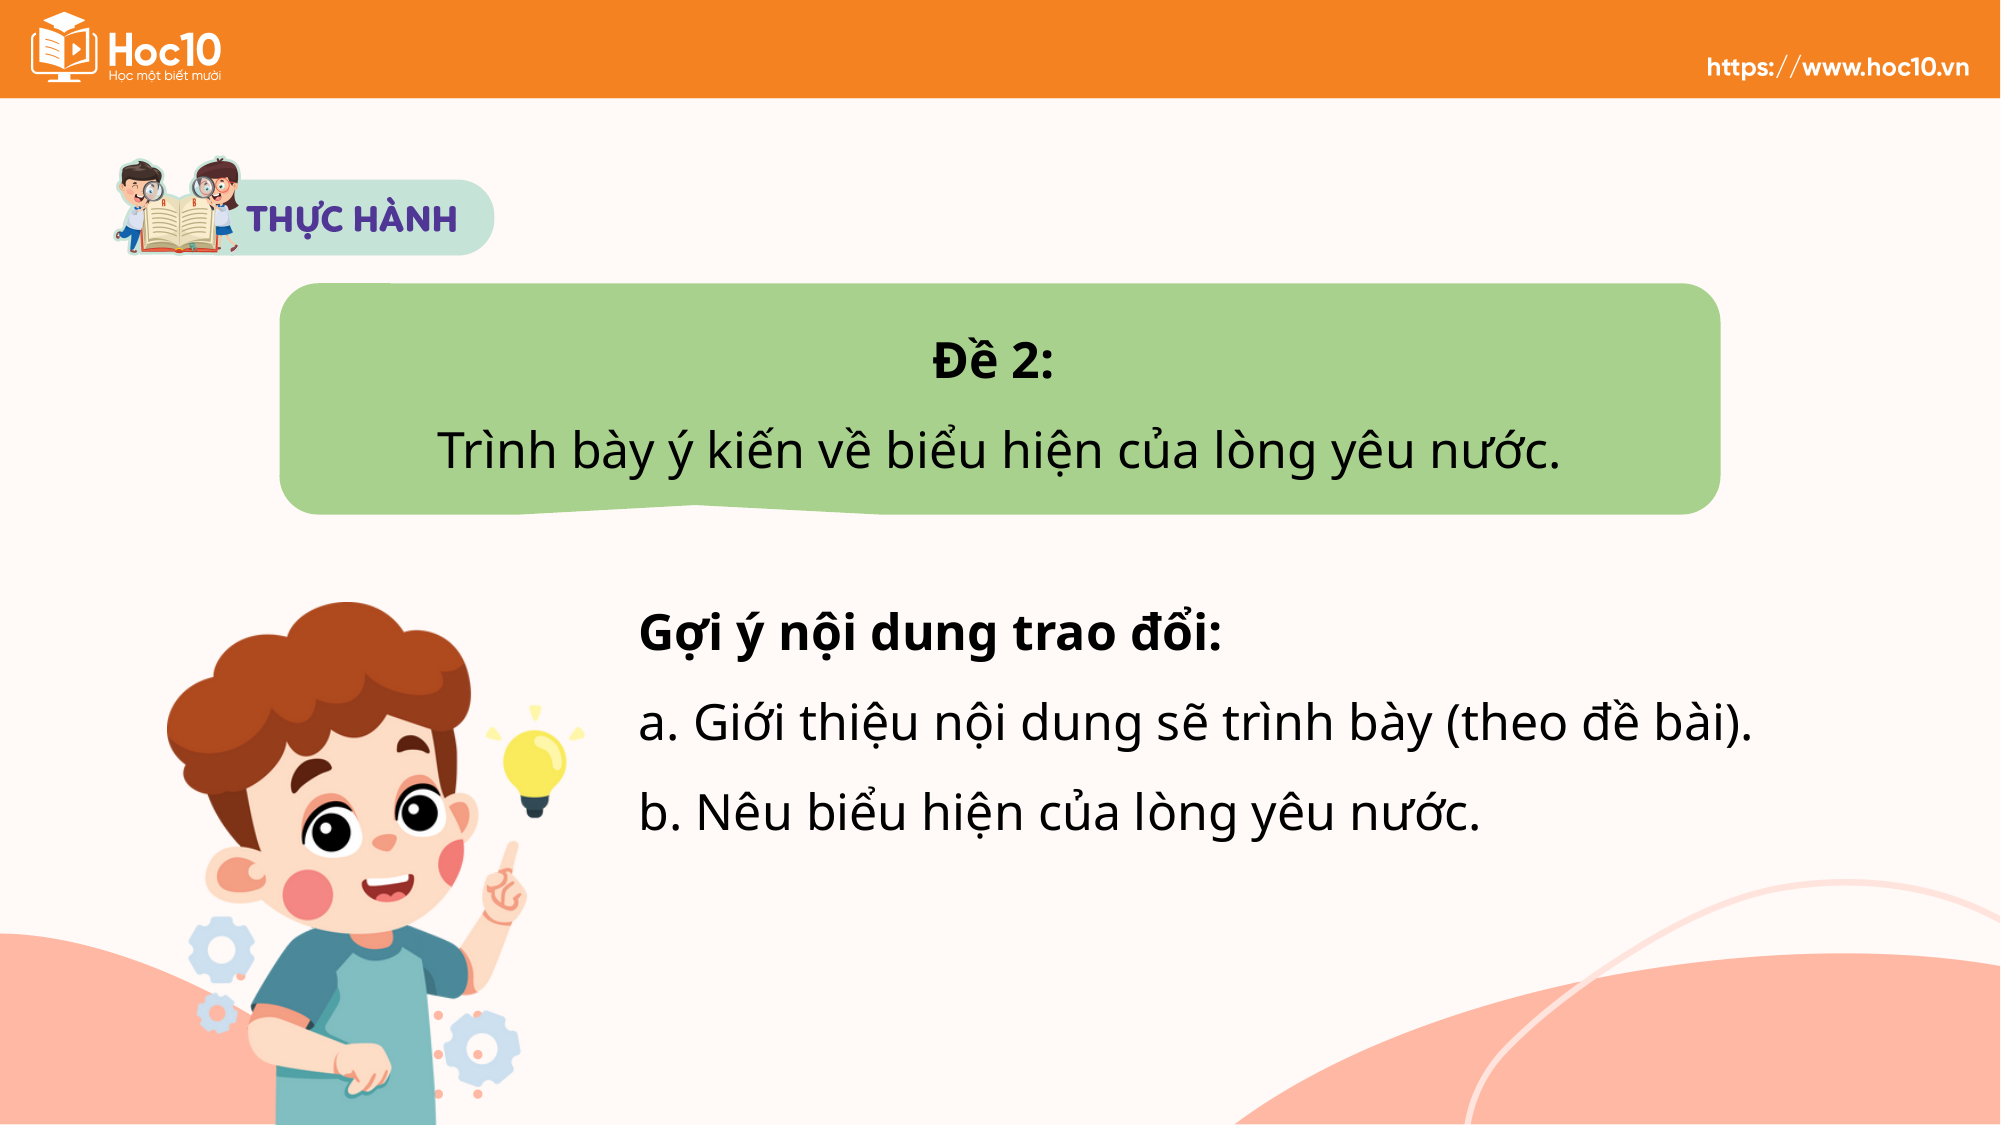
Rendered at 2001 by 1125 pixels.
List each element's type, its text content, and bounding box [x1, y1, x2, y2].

text_box [167, 602, 585, 1125]
text_box Gợi ý nội dung trao đổi: Giới thiệu nội dung sẽ trình bày (theo đề bài). Nêu biểu hiện của lòng yêu nước. [623, 562, 1833, 848]
text_box Đề 2: Trình bày ý kiến về biểu hiện của lòng yêu nước. [279, 283, 1721, 515]
picture [0, 0, 2001, 1125]
